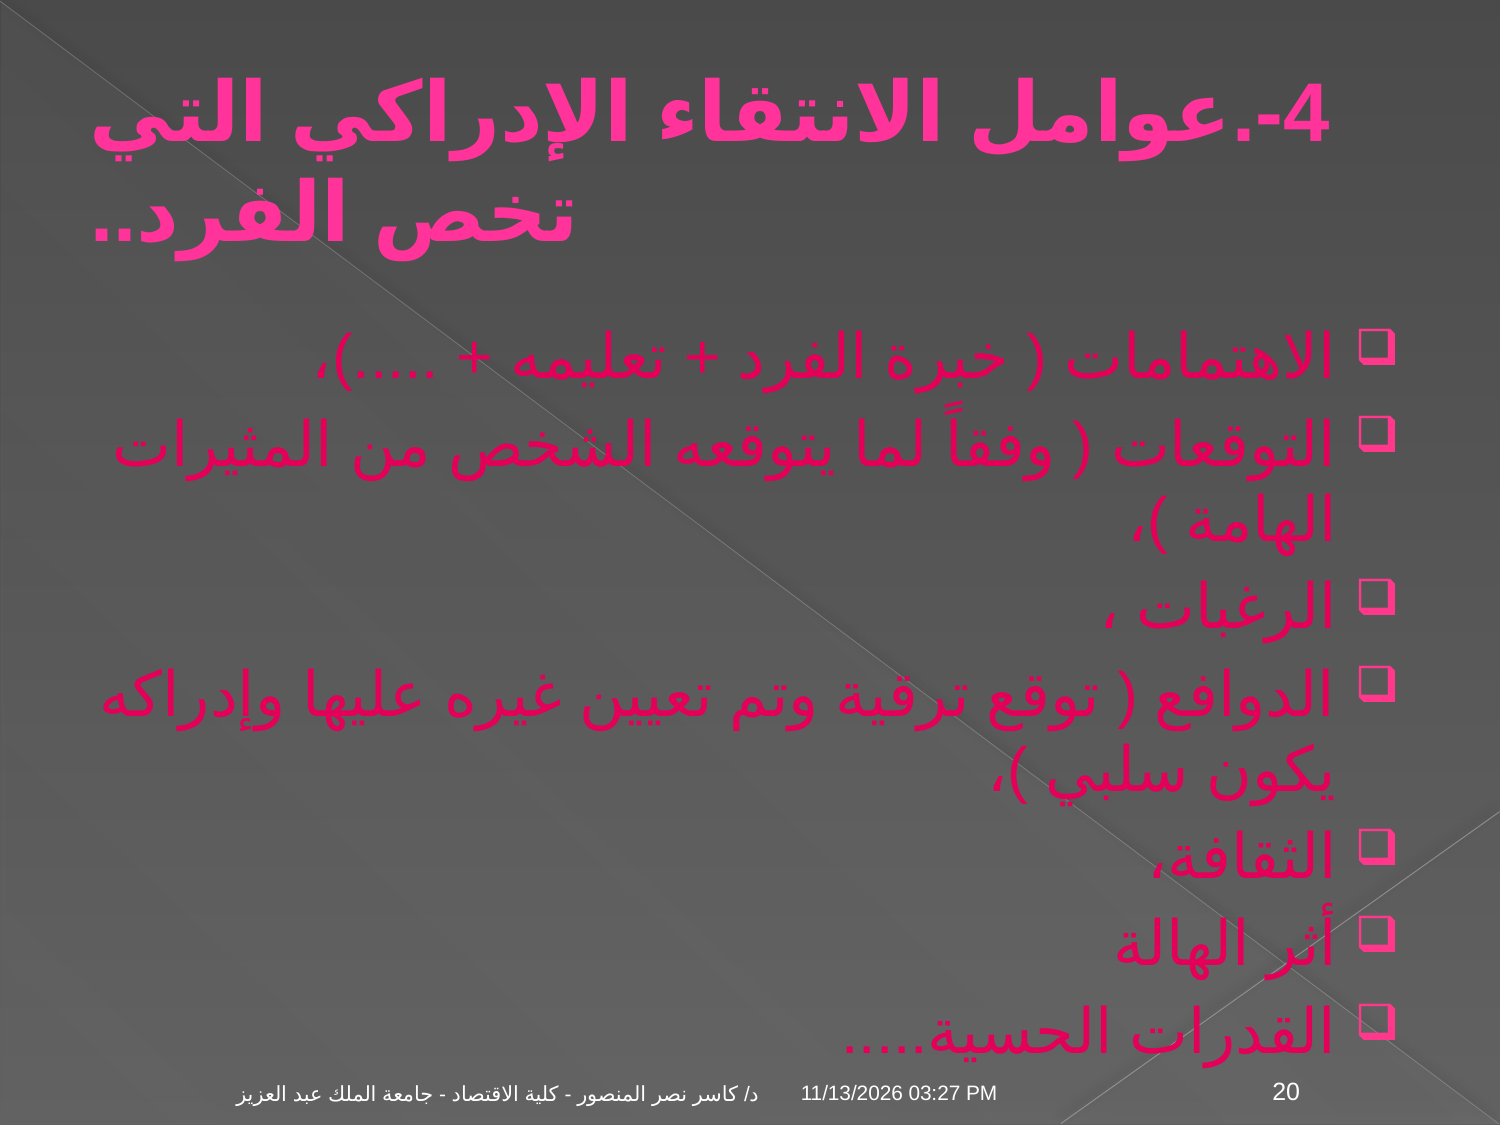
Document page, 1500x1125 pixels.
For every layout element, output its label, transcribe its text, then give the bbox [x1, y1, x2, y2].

title 4-.عوامل الانتقاء الإدراكي التي تخص الفرد.. [75, 43, 1425, 274]
slide_number 20 [1245, 1063, 1328, 1113]
footer د/ كاسر نصر المنصور - كلية الاقتصاد - جامعة الملك عبد العزيز [75, 1063, 774, 1113]
list الاهتمامات ( خبرة الفرد + تعليمه + .....)، التوقعات ( وفقاً لما يتوقعه الشخص من المثيرات الهامة )، الرغبات ، الدوافع ( توقع ترقية وتم تعيين غيره عليها وإدراكه يكون سلبي )، الثقافة، أثر الهالة القدرات الحسية..... [75, 308, 1425, 1059]
slide_number 04 تشرين الثاني، 09 [786, 1062, 1136, 1113]
